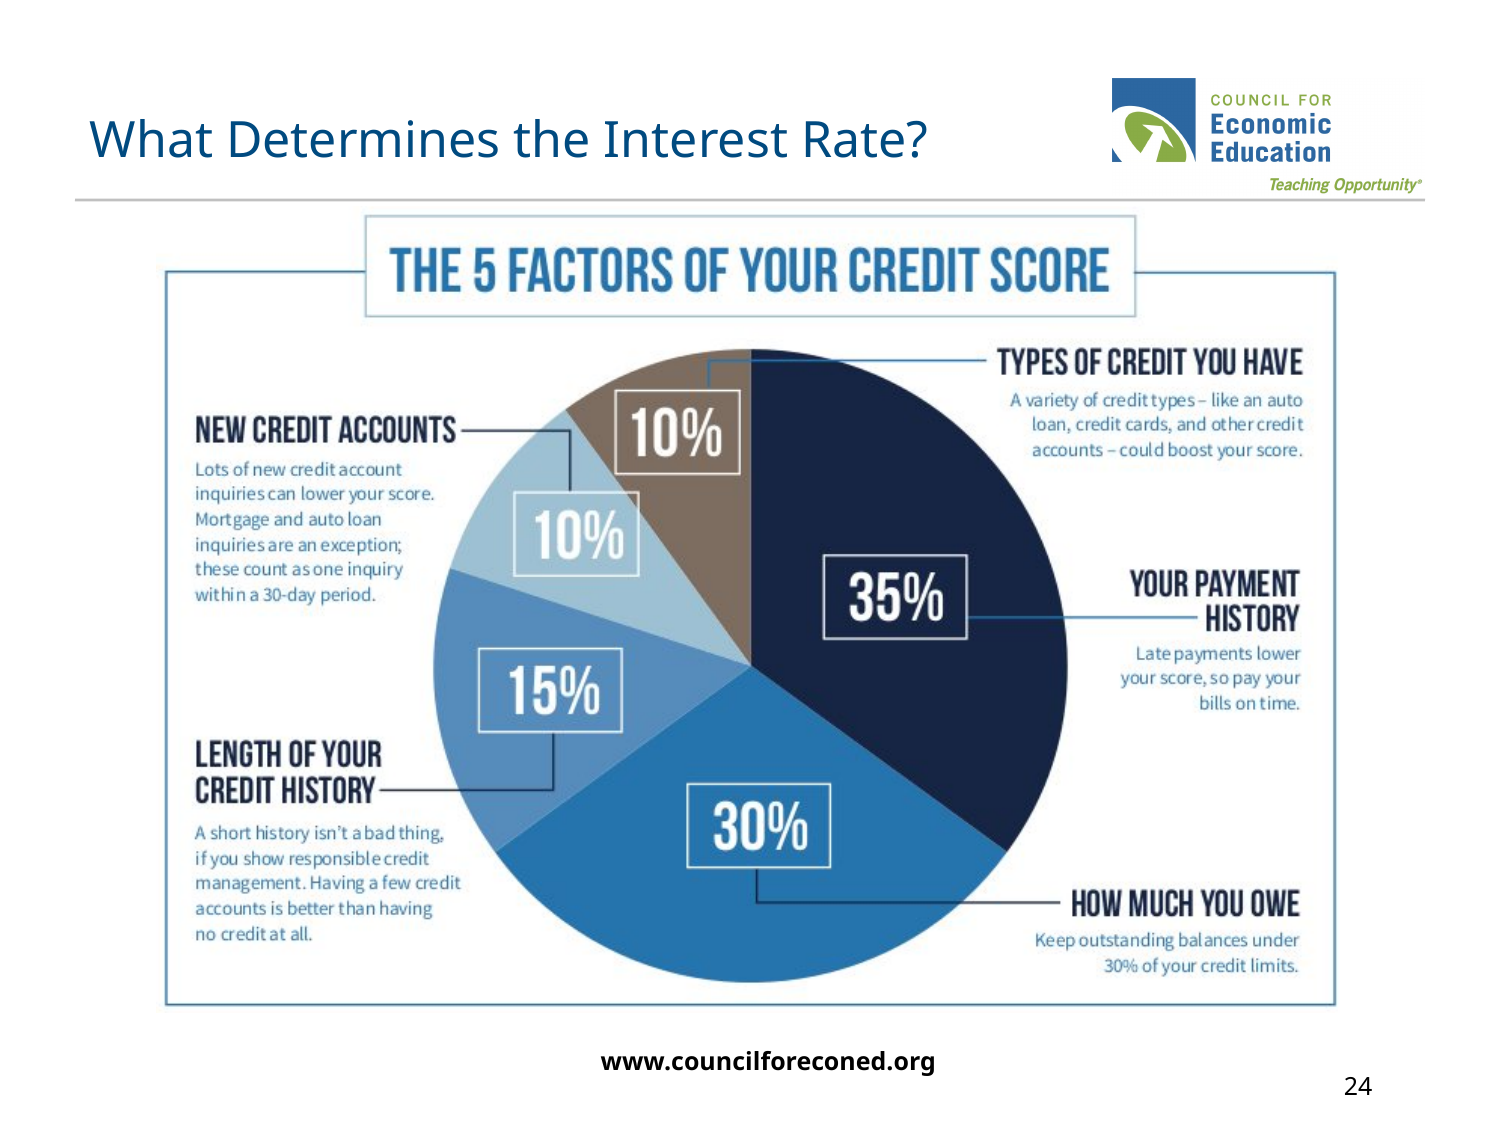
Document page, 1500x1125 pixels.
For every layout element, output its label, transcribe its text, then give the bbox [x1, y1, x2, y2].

slide_number 24 [1074, 1062, 1388, 1125]
picture [1112, 78, 1425, 99]
picture [155, 205, 1344, 1013]
title What Determines the Interest Rate? [75, 99, 1425, 200]
footer www.councilforeconed.org [123, 1037, 1420, 1113]
